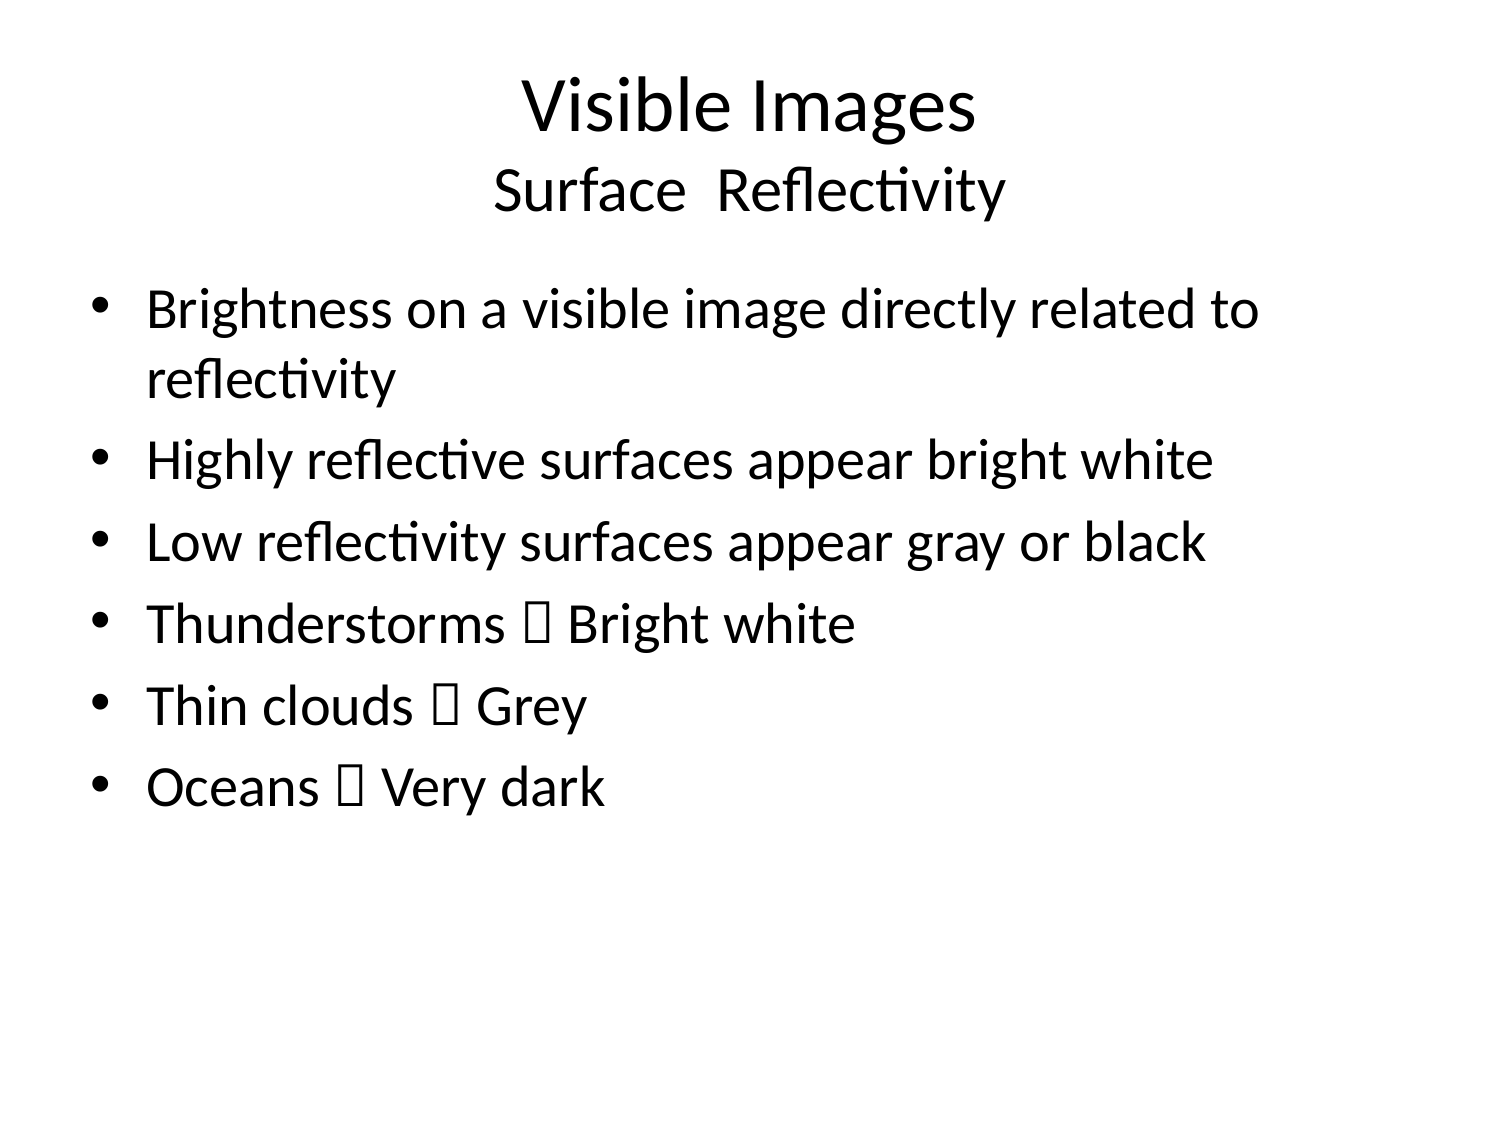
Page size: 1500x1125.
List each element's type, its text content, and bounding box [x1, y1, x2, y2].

list Brightness on a visible image directly related to reflectivity Highly reflective surfaces appear bright white Low reflectivity surfaces appear gray or black Thunderstorms  Bright white Thin clouds  Grey Oceans  Very dark [75, 262, 1425, 575]
title Visible Images Surface Reflectivity [75, 45, 1425, 233]
